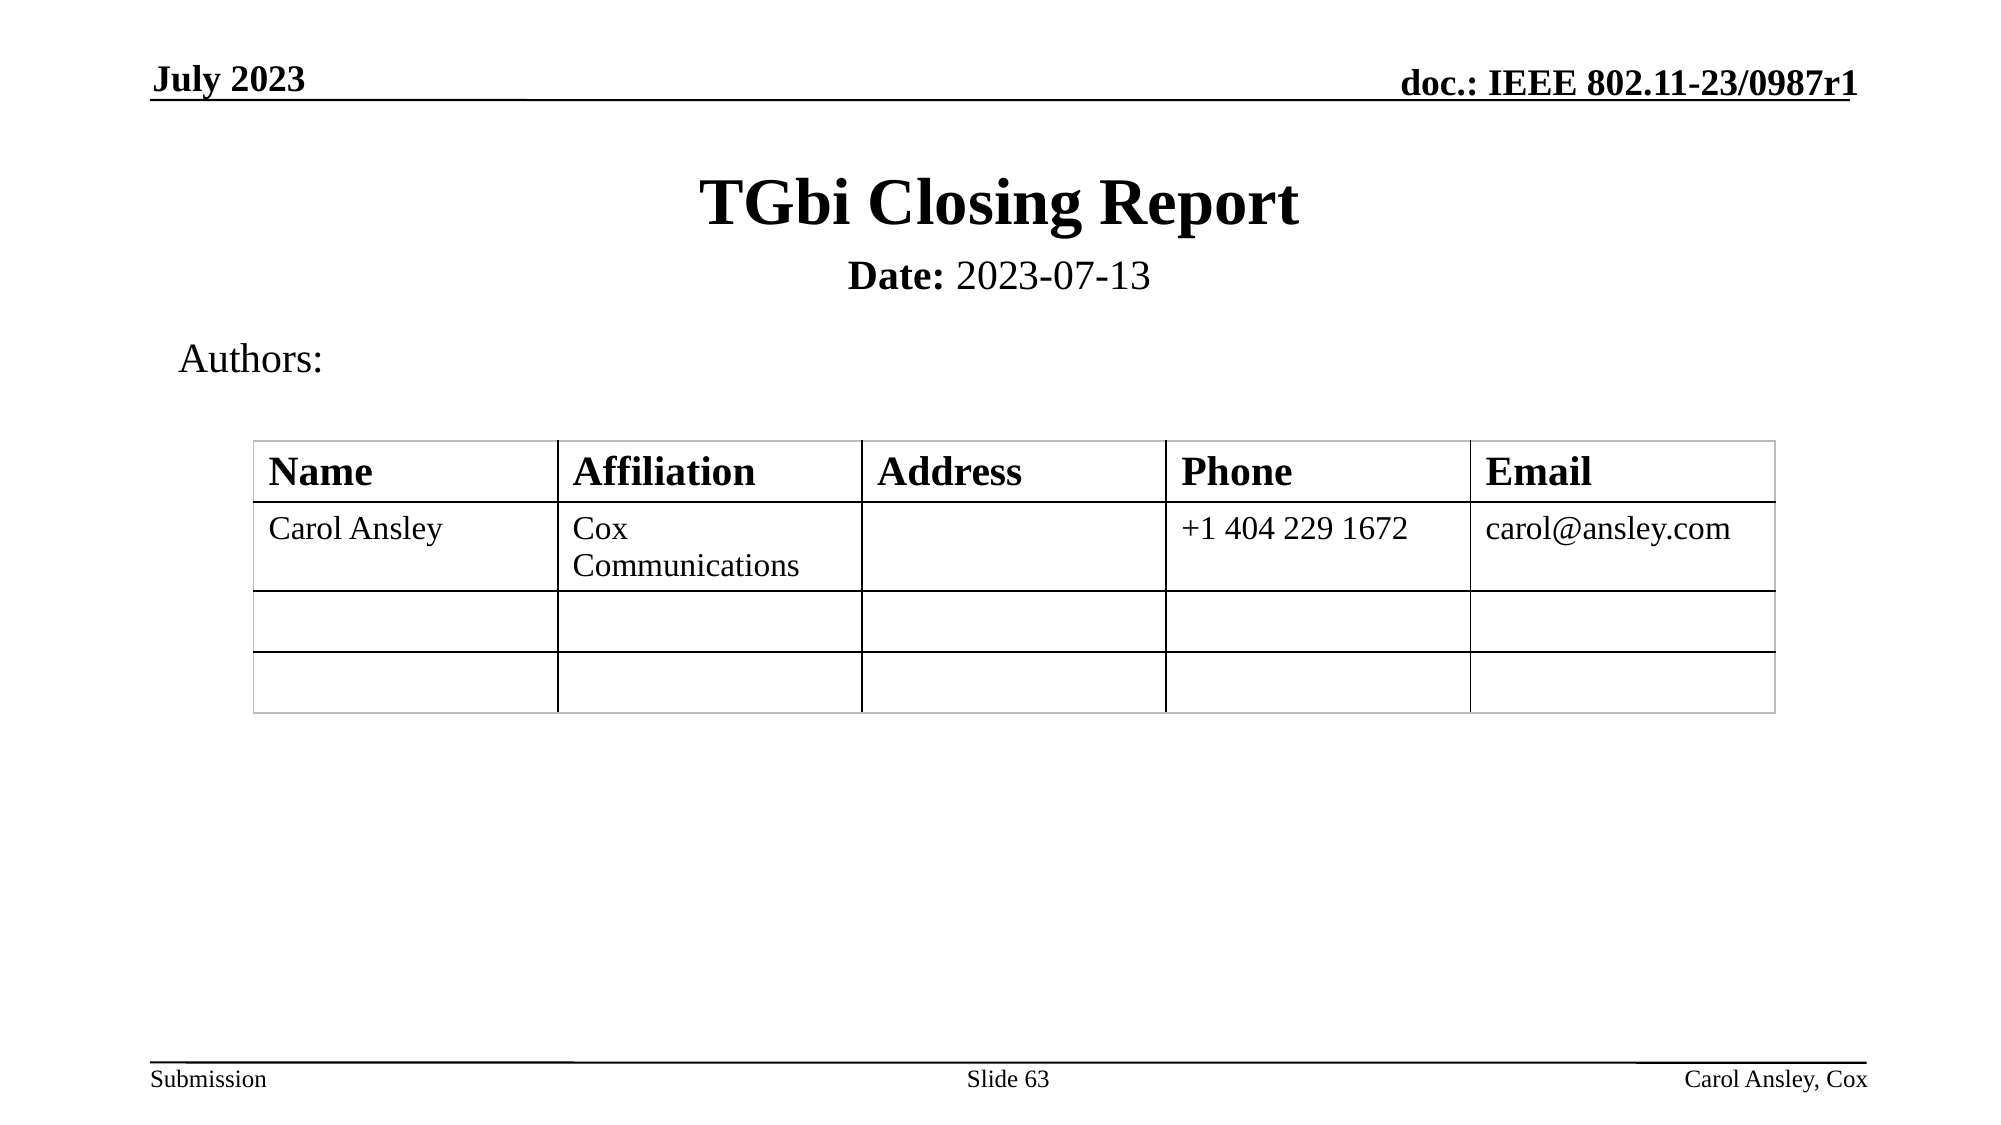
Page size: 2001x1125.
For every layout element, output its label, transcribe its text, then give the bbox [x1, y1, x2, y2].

table_cell [1471, 592, 1774, 651]
table_cell [863, 592, 1165, 651]
table_header Email [1471, 442, 1774, 501]
table_cell [1471, 653, 1774, 712]
table_cell [1167, 592, 1470, 651]
table_cell [559, 592, 861, 651]
text_box Authors: [162, 323, 401, 387]
table_cell [254, 653, 557, 712]
table_cell [254, 592, 557, 651]
table_cell Cox Communications [559, 503, 861, 590]
table_cell Carol Ansley [254, 503, 557, 590]
slide_number Slide 63 [950, 1061, 1067, 1123]
table_header Name [254, 442, 557, 501]
subtitle Date: 2023-07-13 [299, 239, 1701, 319]
table_cell [863, 503, 1165, 590]
table_header Phone [1167, 442, 1470, 501]
table_cell carol@ansley.com [1471, 503, 1774, 590]
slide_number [152, 54, 563, 100]
table_cell [559, 653, 861, 712]
footer Carol Ansley, Cox [1171, 1061, 1869, 1093]
title TGbi Closing Report [149, 76, 1851, 319]
table_cell +1 404 229 1672 [1167, 503, 1470, 590]
table_header Affiliation [559, 442, 861, 501]
table_header Address [863, 442, 1165, 501]
table_cell [1167, 653, 1470, 712]
table_cell [863, 653, 1165, 712]
